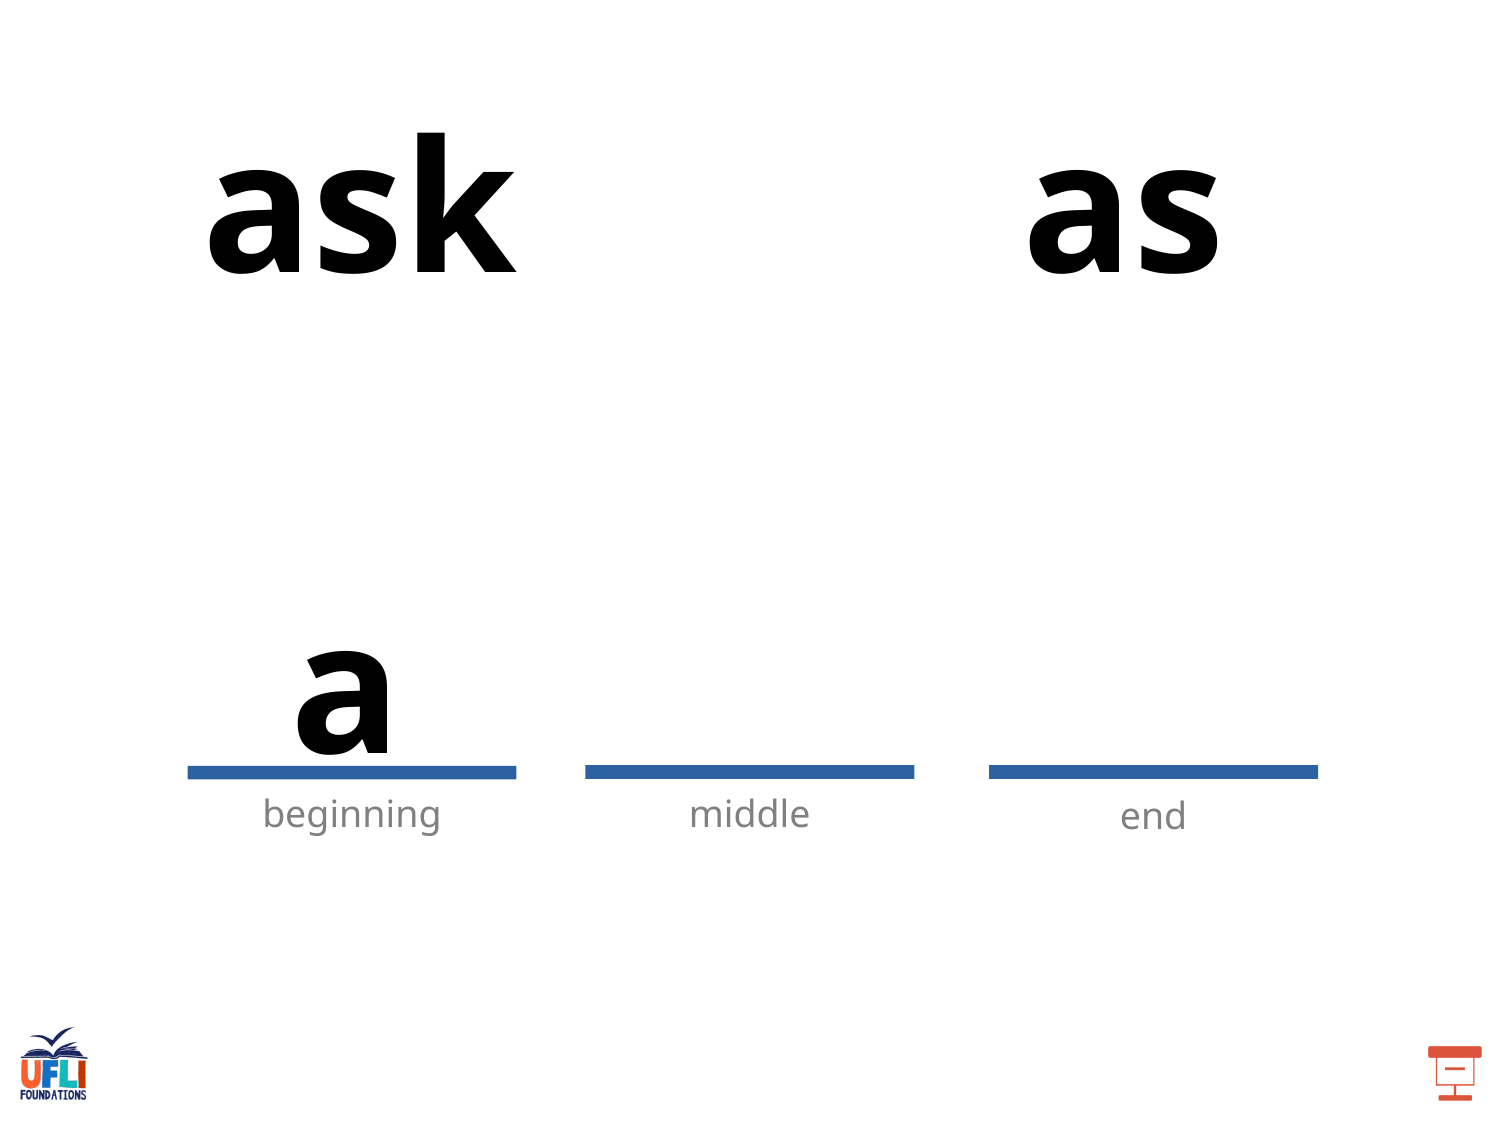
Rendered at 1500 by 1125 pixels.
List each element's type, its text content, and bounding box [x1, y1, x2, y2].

picture [1427, 1043, 1484, 1104]
text_box as [846, 82, 1401, 317]
text_box a [190, 562, 501, 798]
text_box ask [127, 82, 593, 317]
picture [16, 1027, 90, 1103]
